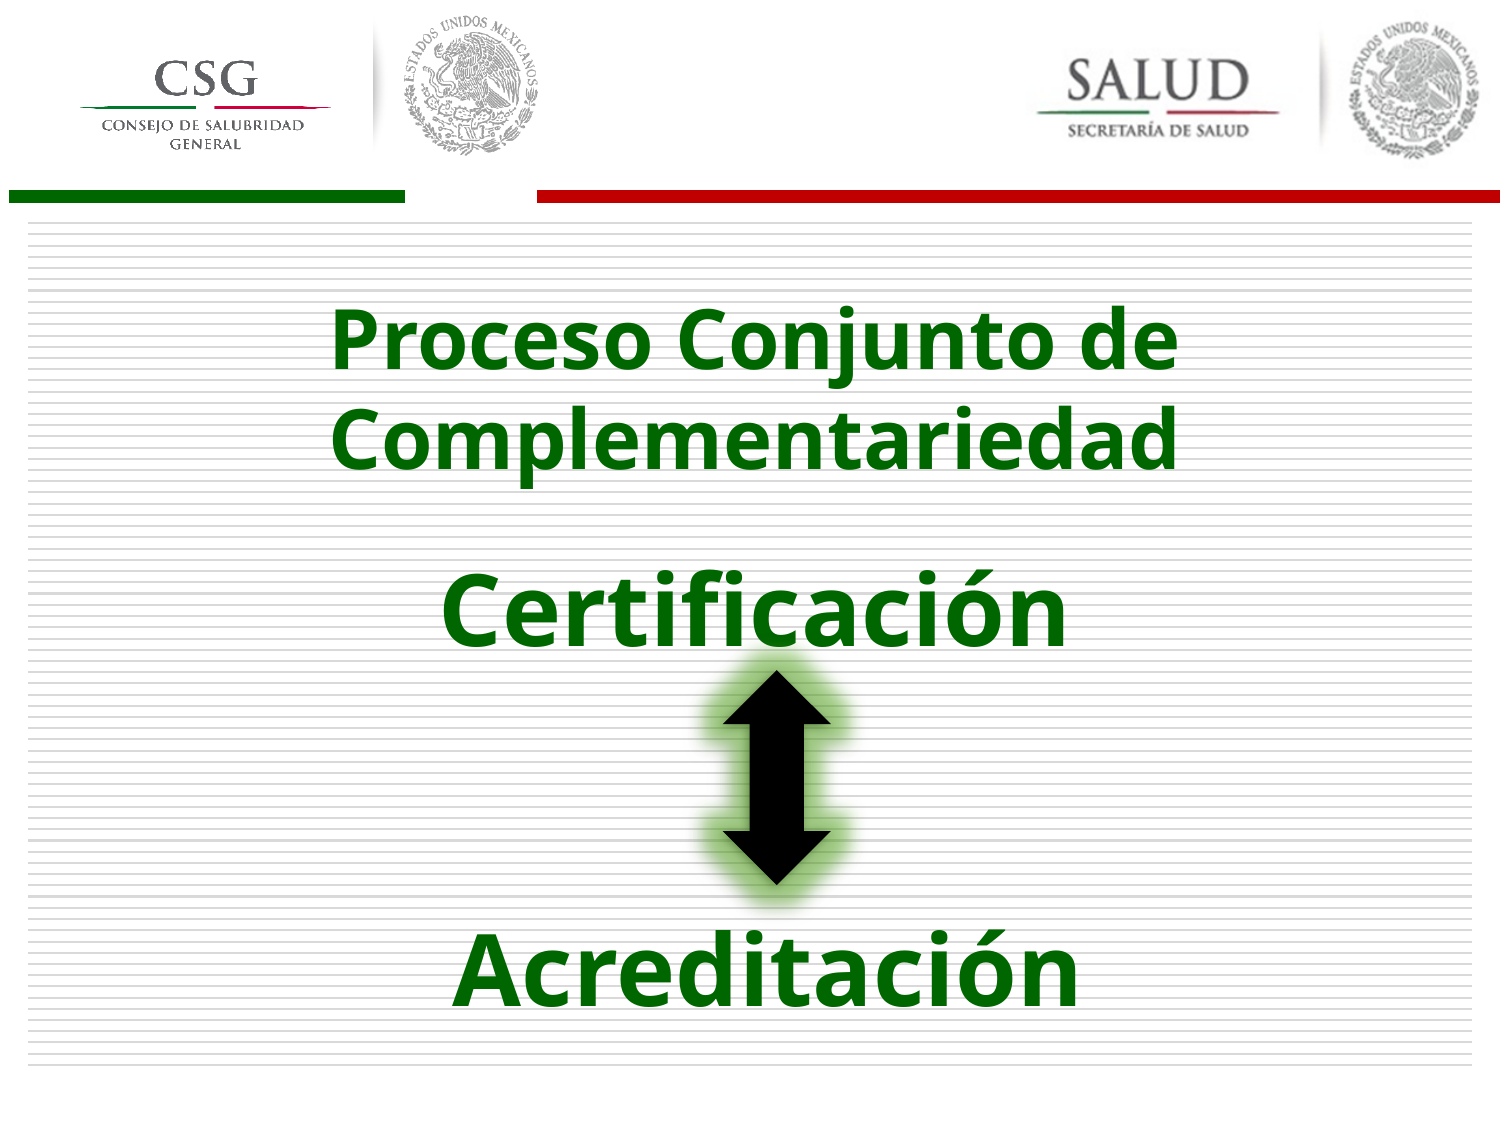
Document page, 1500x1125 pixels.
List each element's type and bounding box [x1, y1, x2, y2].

picture [1025, 9, 1491, 170]
picture [79, 15, 538, 156]
text_box [28, 223, 1472, 1065]
